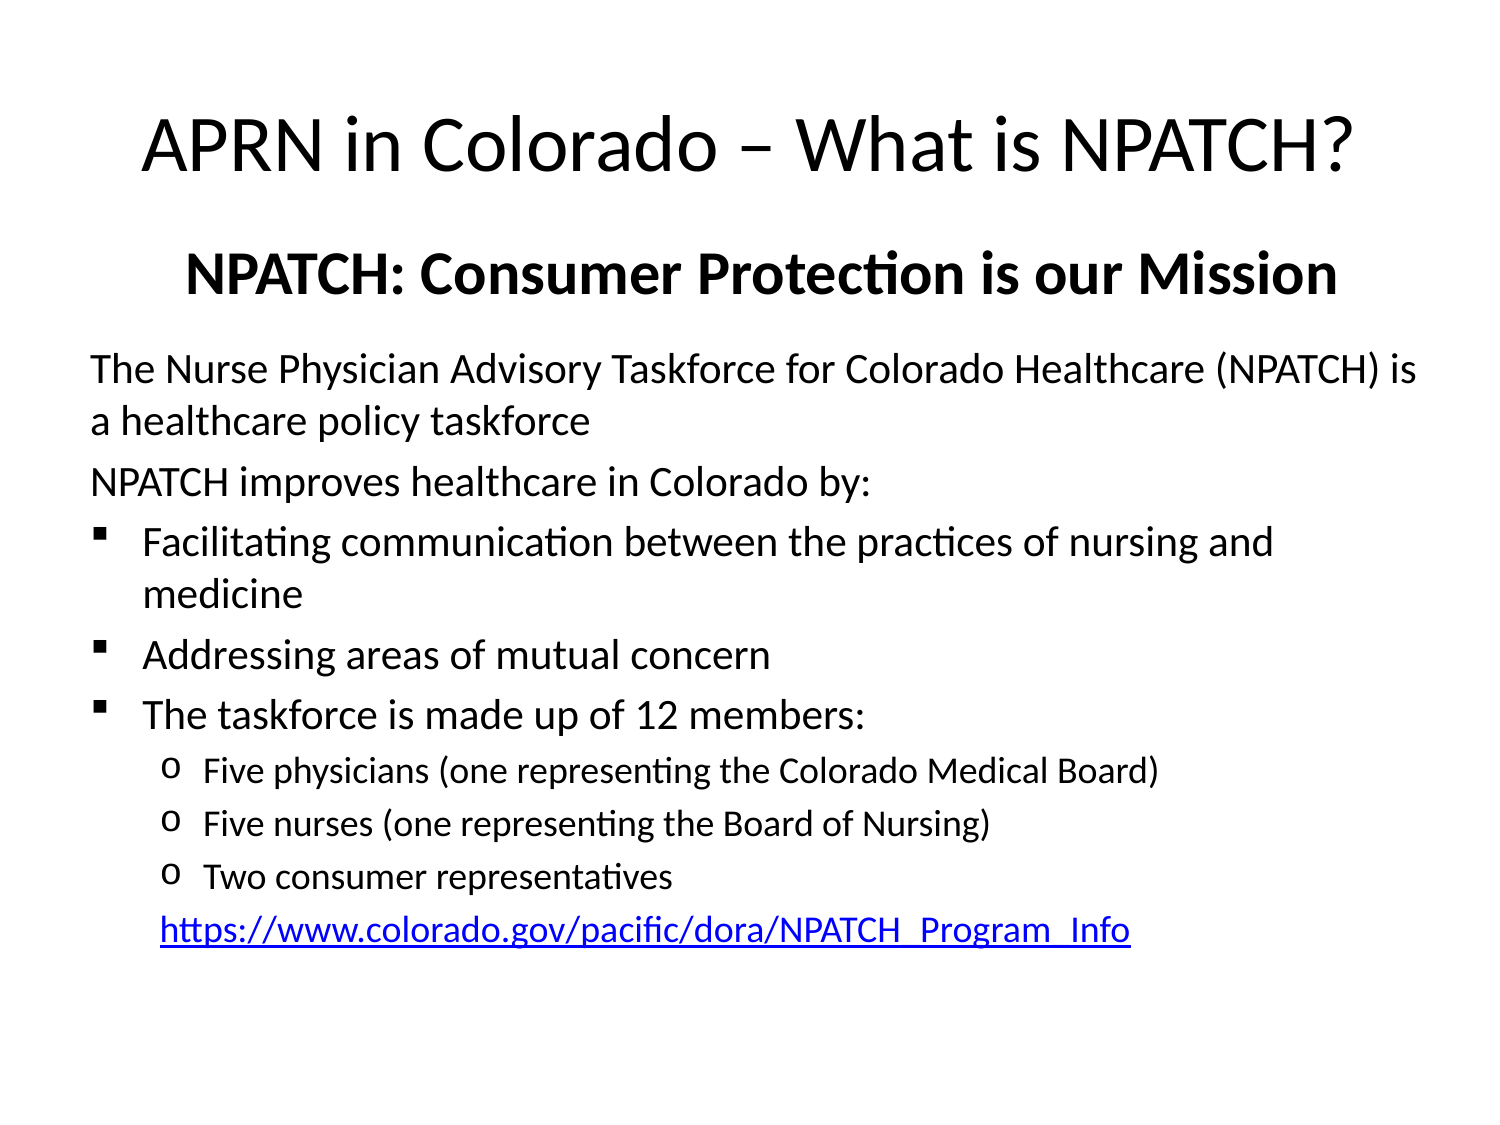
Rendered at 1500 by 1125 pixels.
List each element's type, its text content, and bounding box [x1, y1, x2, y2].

title APRN in Colorado – What is NPATCH? [75, 45, 1425, 224]
list NPATCH: Consumer Protection is our Mission The Nurse Physician Advisory Taskforce for Colorado Healthcare (NPATCH) is a healthcare policy taskforce NPATCH improves healthcare in Colorado by: Facilitating communication between the practices of nursing and medicine Addressing areas of mutual concern The taskforce is made up of 12 members: Five physicians (one representing the Colorado Medical Board) Five nurses (one representing the Board of Nursing) Two consumer representatives https://www.colorado.gov/pacific/dora/NPATCH_Program_Info [75, 224, 1450, 963]
